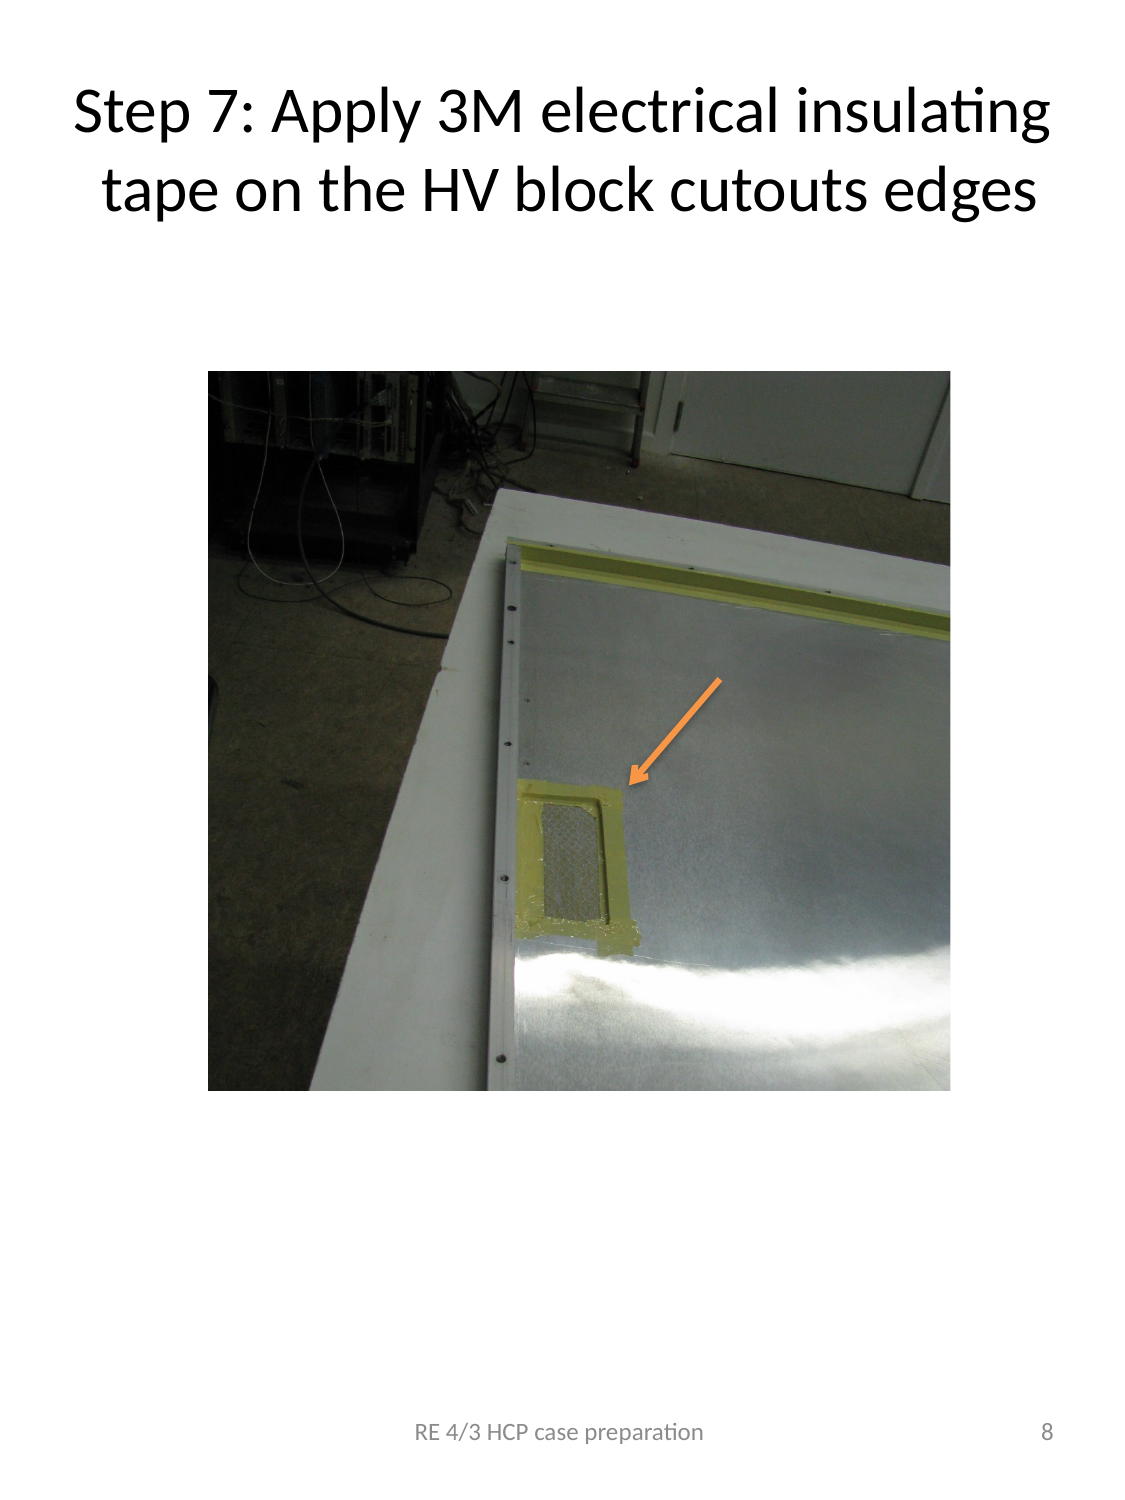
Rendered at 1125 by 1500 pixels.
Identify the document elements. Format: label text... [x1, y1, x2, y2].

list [207, 371, 951, 1092]
footer RE 4/3 HCP case preparation [384, 1390, 741, 1471]
title Step 7: Apply 3M electrical insulating tape on the HV block cutouts edges [56, 60, 1069, 310]
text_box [628, 678, 721, 786]
slide_number 8 [806, 1390, 1069, 1471]
